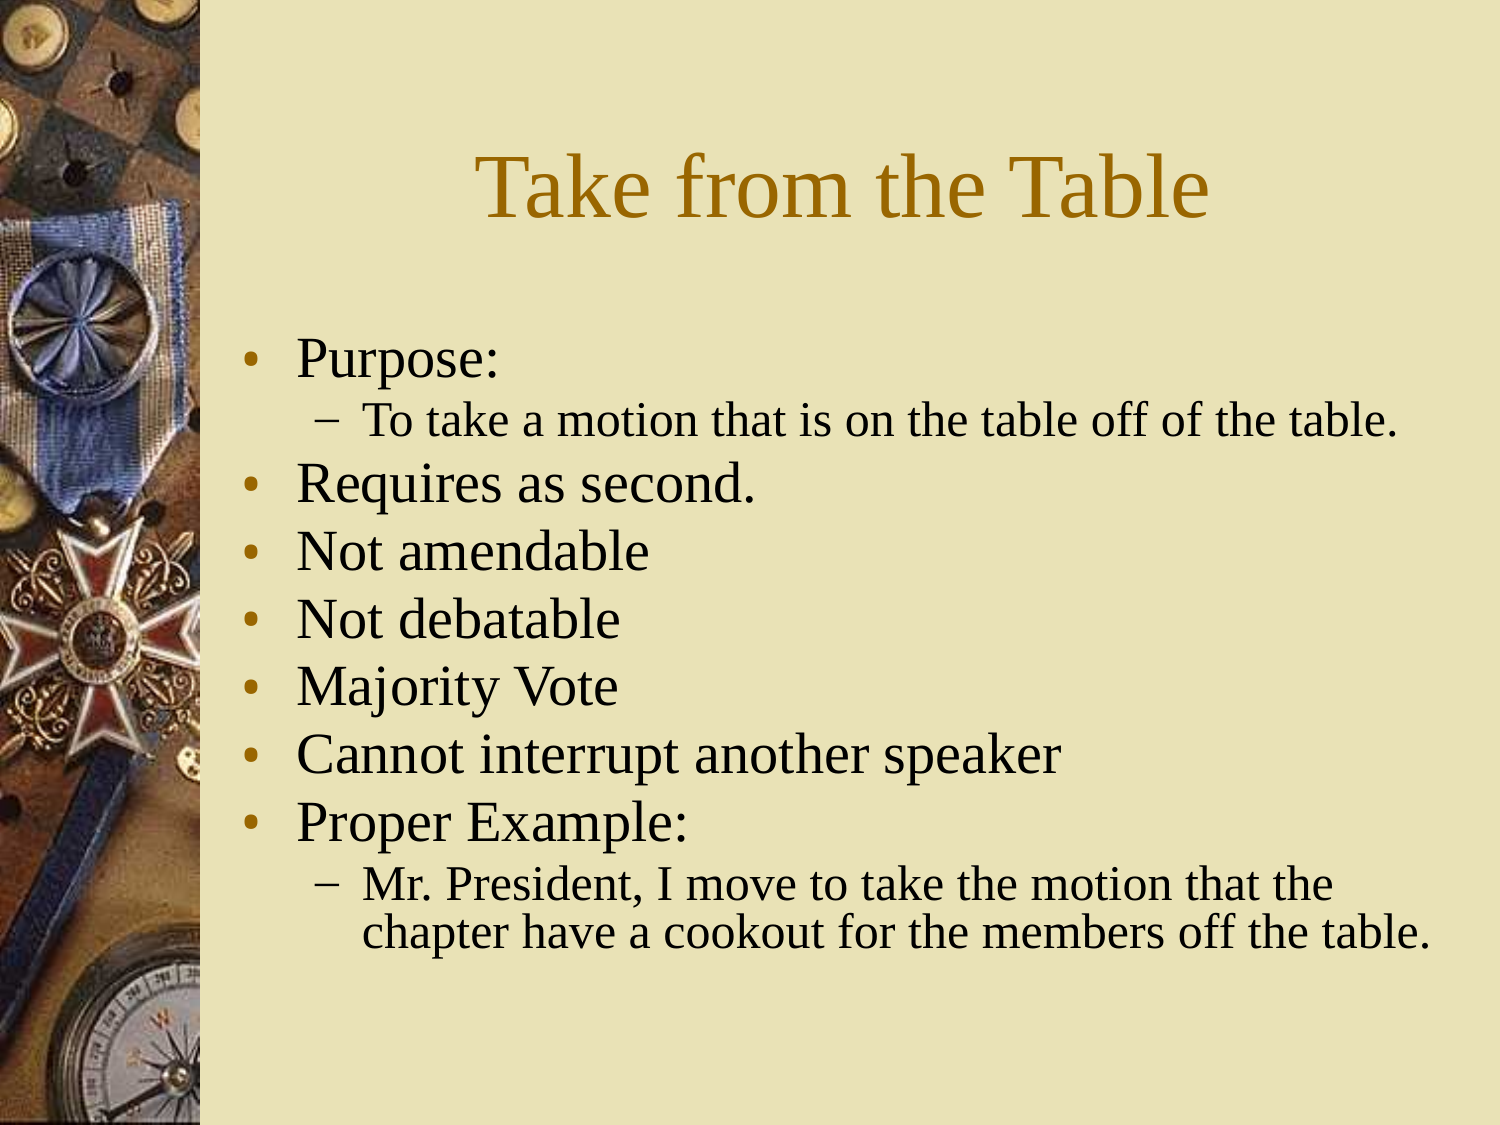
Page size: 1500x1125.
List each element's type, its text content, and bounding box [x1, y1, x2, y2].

picture [0, 0, 200, 1125]
title Take from the Table [225, 87, 1463, 275]
list Purpose: To take a motion that is on the table off of the table. Requires as second. Not amendable Not debatable Majority Vote Cannot interrupt another speaker Proper Example: Mr. President, I move to take the motion that the chapter have a cookout for the members off the table. [225, 324, 1475, 1000]
